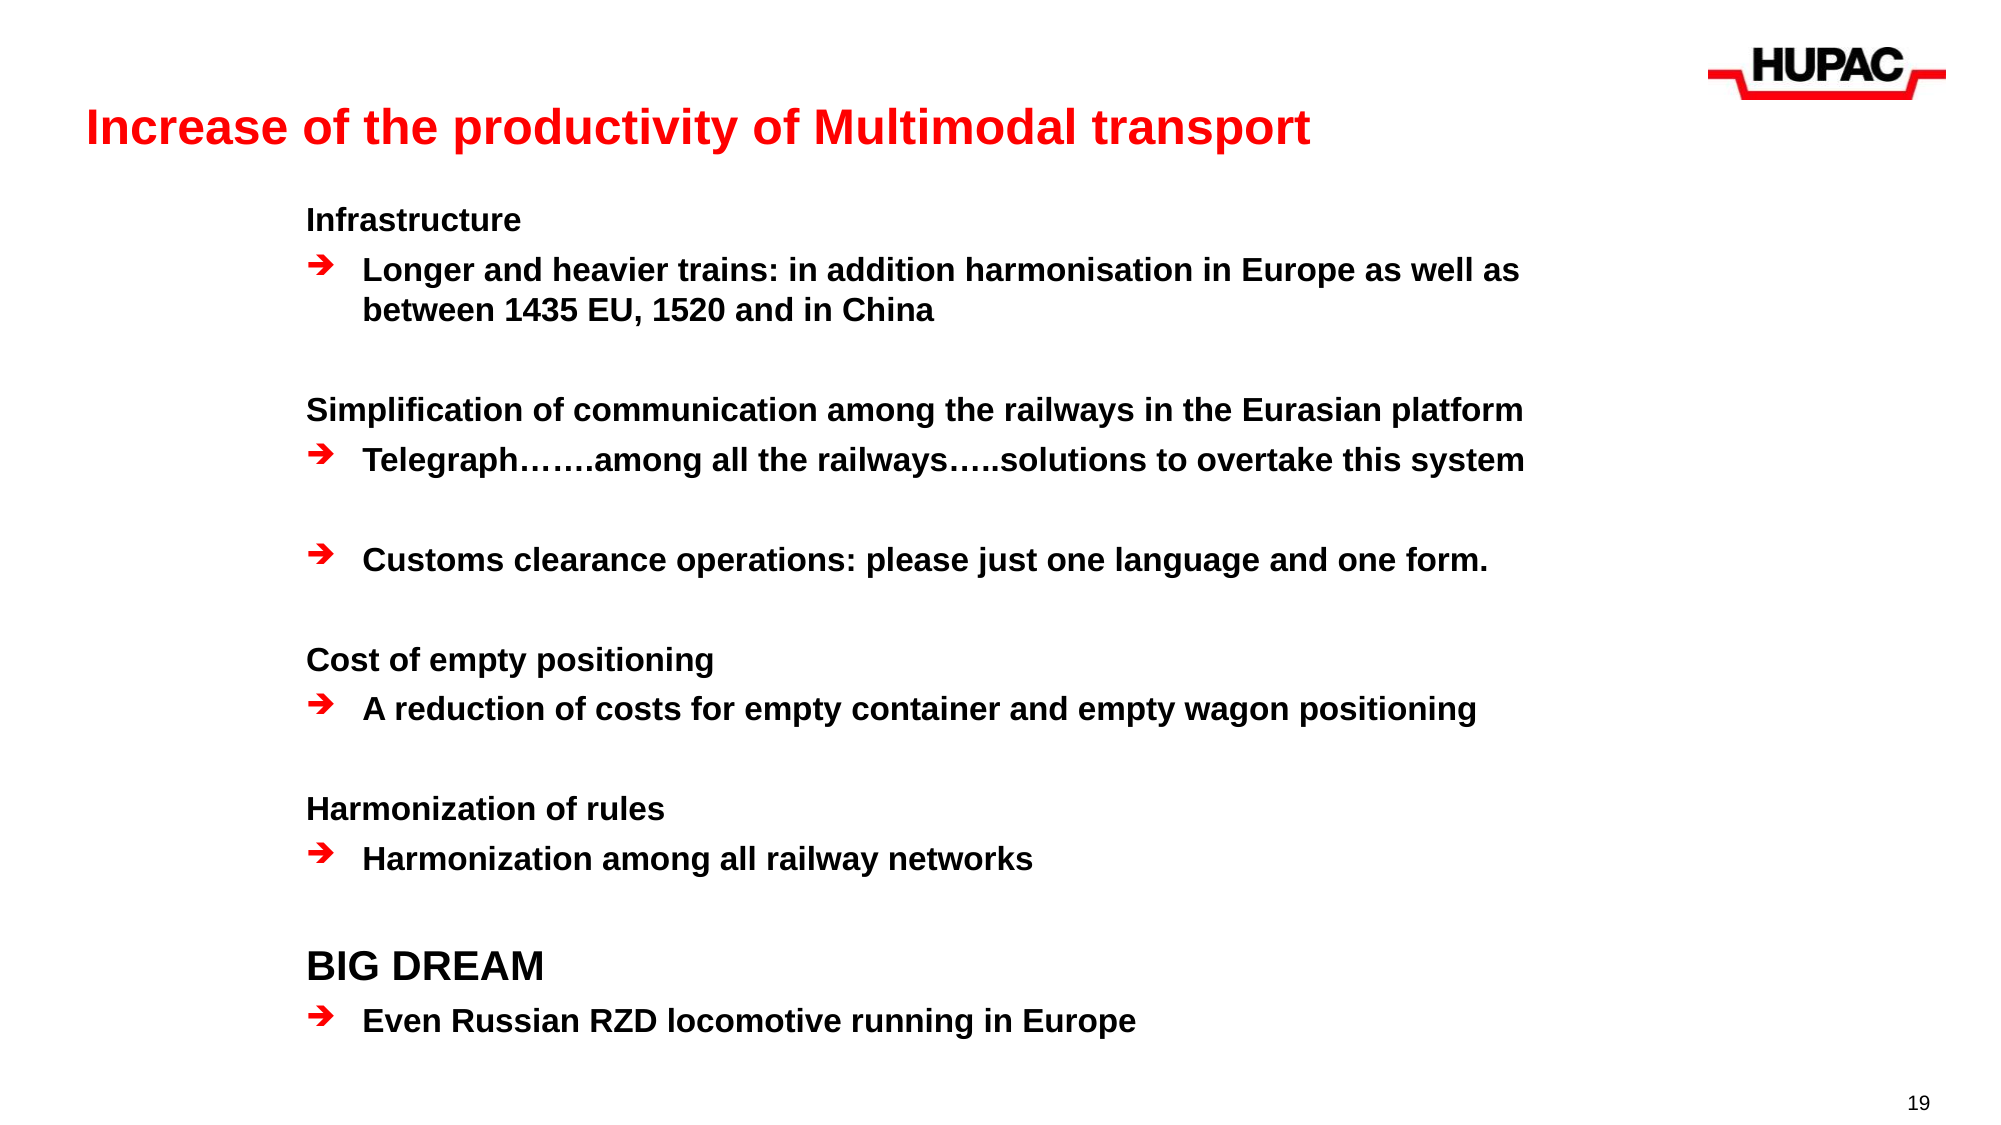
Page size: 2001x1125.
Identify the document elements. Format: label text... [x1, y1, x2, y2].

title Increase of the productivity of Multimodal transport [70, 86, 1945, 162]
picture [1708, 47, 1946, 100]
list Infrastructure Longer and heavier trains: in addition harmonisation in Europe as well as between 1435 EU, 1520 and in China Simplification of communication among the railways in the Eurasian platform Telegraph…….among all the railways…..solutions to overtake this system Customs clearance operations: please just one language and one form. Cost of empty positioning A reduction of costs for empty container and empty wagon positioning Harmonization of rules Harmonization among all railway networks BIG DREAM Even Russian RZD locomotive running in Europe [291, 191, 1677, 1084]
